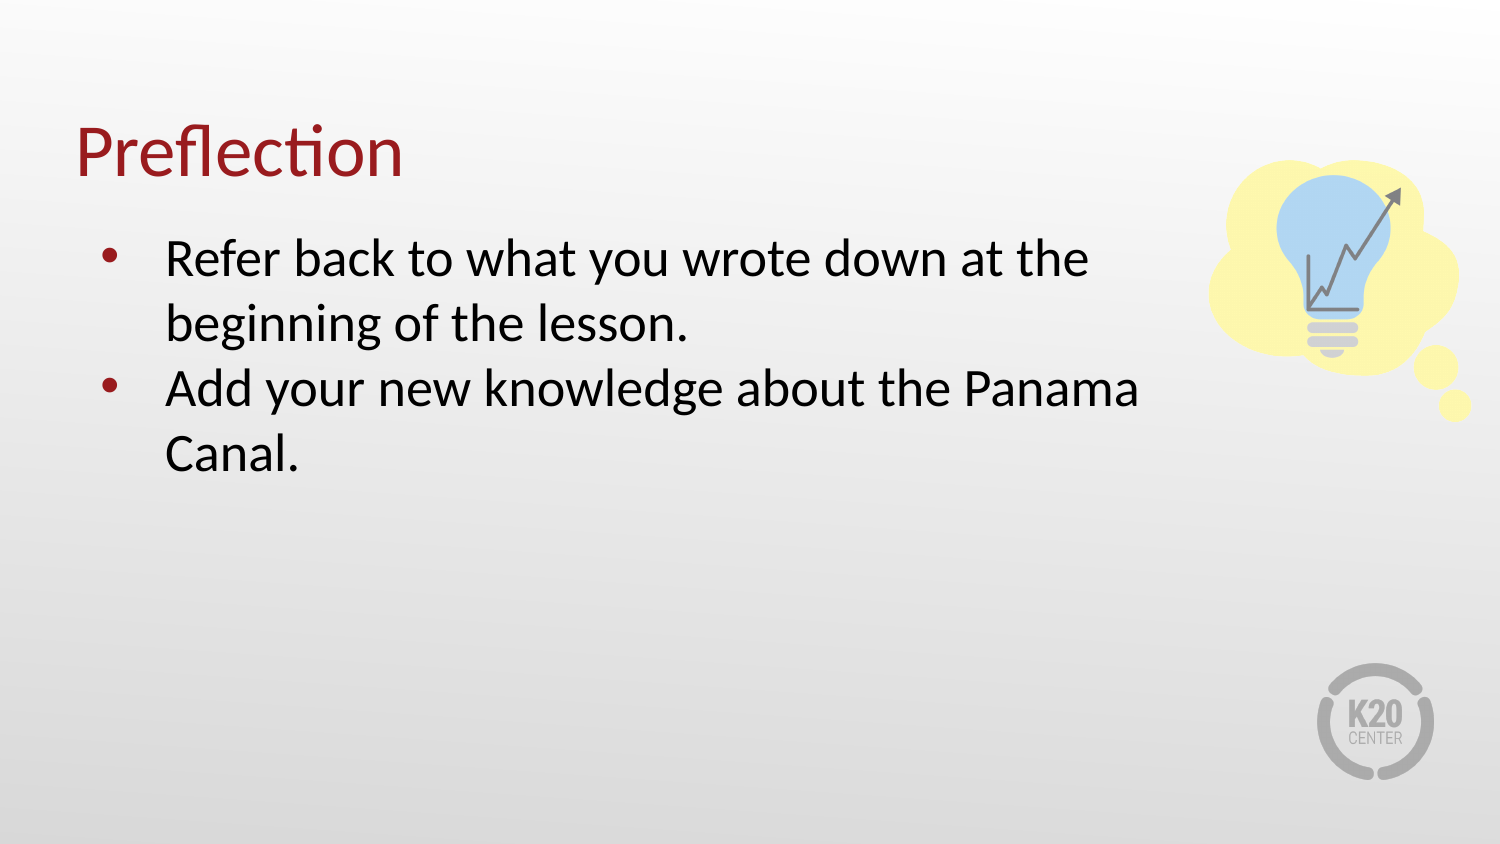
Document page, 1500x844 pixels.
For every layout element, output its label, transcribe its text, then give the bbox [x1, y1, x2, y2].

picture [1300, 646, 1451, 797]
picture [1206, 156, 1474, 425]
title Preflection [75, 50, 1425, 191]
list Refer back to what you wrote down at the beginning of the lesson. Add your new knowledge about the Panama Canal. [75, 214, 1192, 779]
